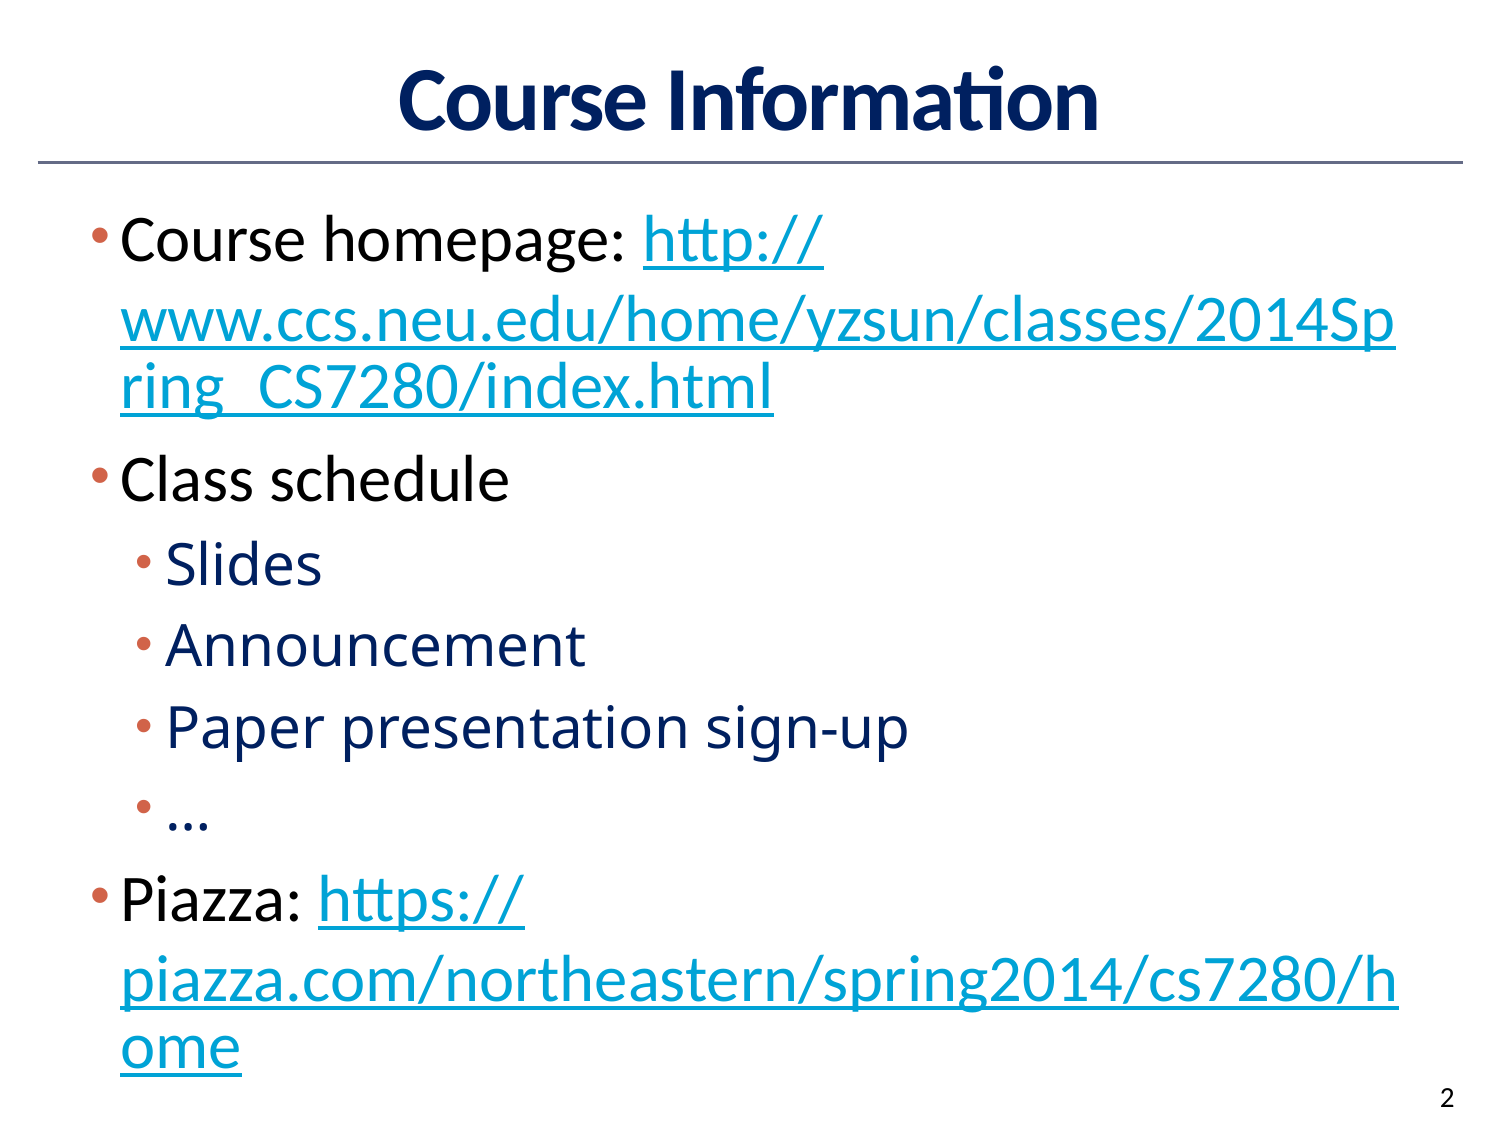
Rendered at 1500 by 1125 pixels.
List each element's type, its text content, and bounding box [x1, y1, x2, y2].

title Course Information [75, 24, 1425, 163]
list Course homepage: http://www.ccs.neu.edu/home/yzsun/classes/2014Spring_CS7280/index.html Class schedule Slides Announcement Paper presentation sign-up … Piazza: https://piazza.com/northeastern/spring2014/cs7280/home [75, 187, 1425, 1063]
slide_number 2 [1425, 1071, 1500, 1125]
